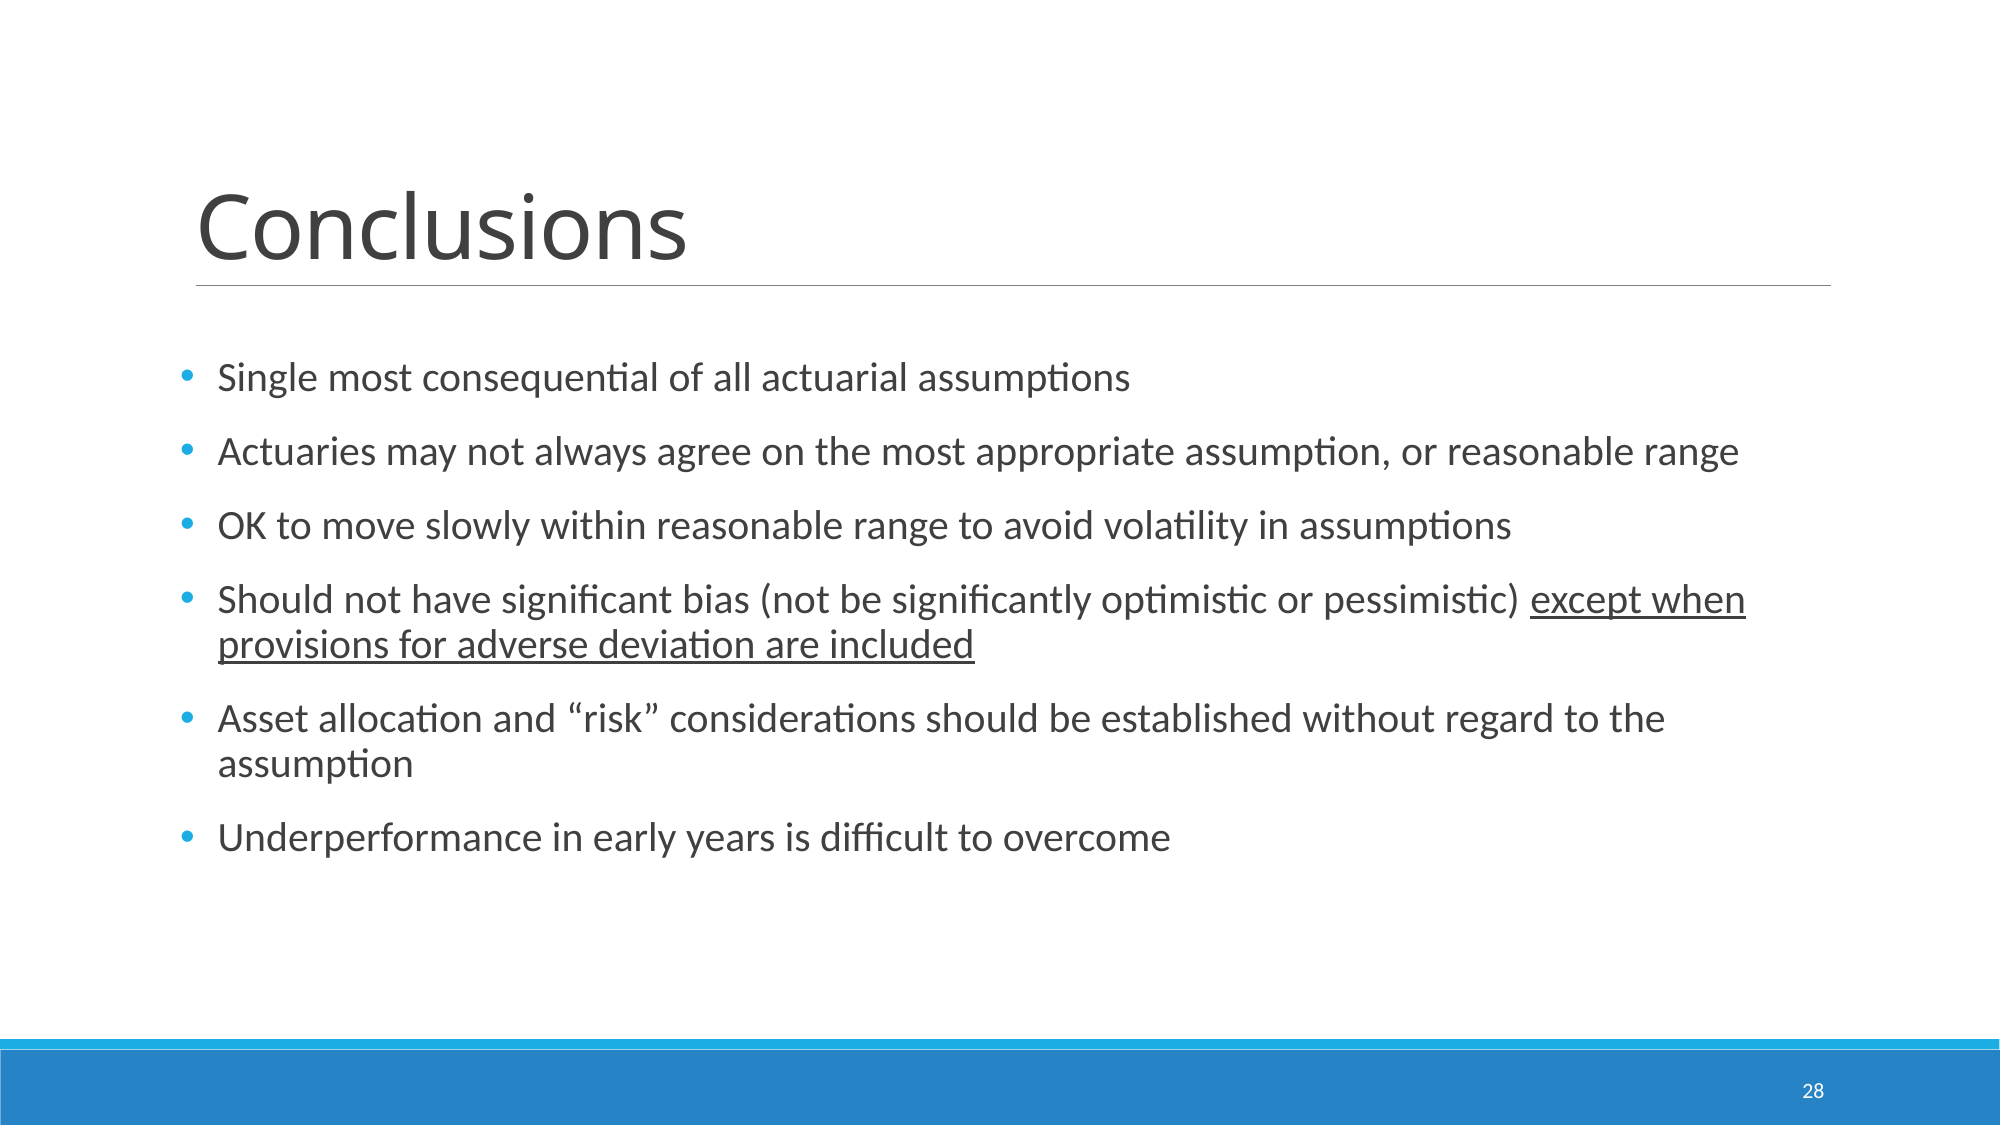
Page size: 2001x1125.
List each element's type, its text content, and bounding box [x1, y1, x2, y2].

title Conclusions [180, 47, 1830, 285]
slide_number 28 [1624, 1059, 1840, 1120]
list Single most consequential of all actuarial assumptions Actuaries may not always agree on the most appropriate assumption, or reasonable range OK to move slowly within reasonable range to avoid volatility in assumptions Should not have significant bias (not be significantly optimistic or pessimistic) except when provisions for adverse deviation are included Asset allocation and “risk” considerations should be established without regard to the assumption Underperformance in early years is difficult to overcome [180, 347, 1830, 963]
